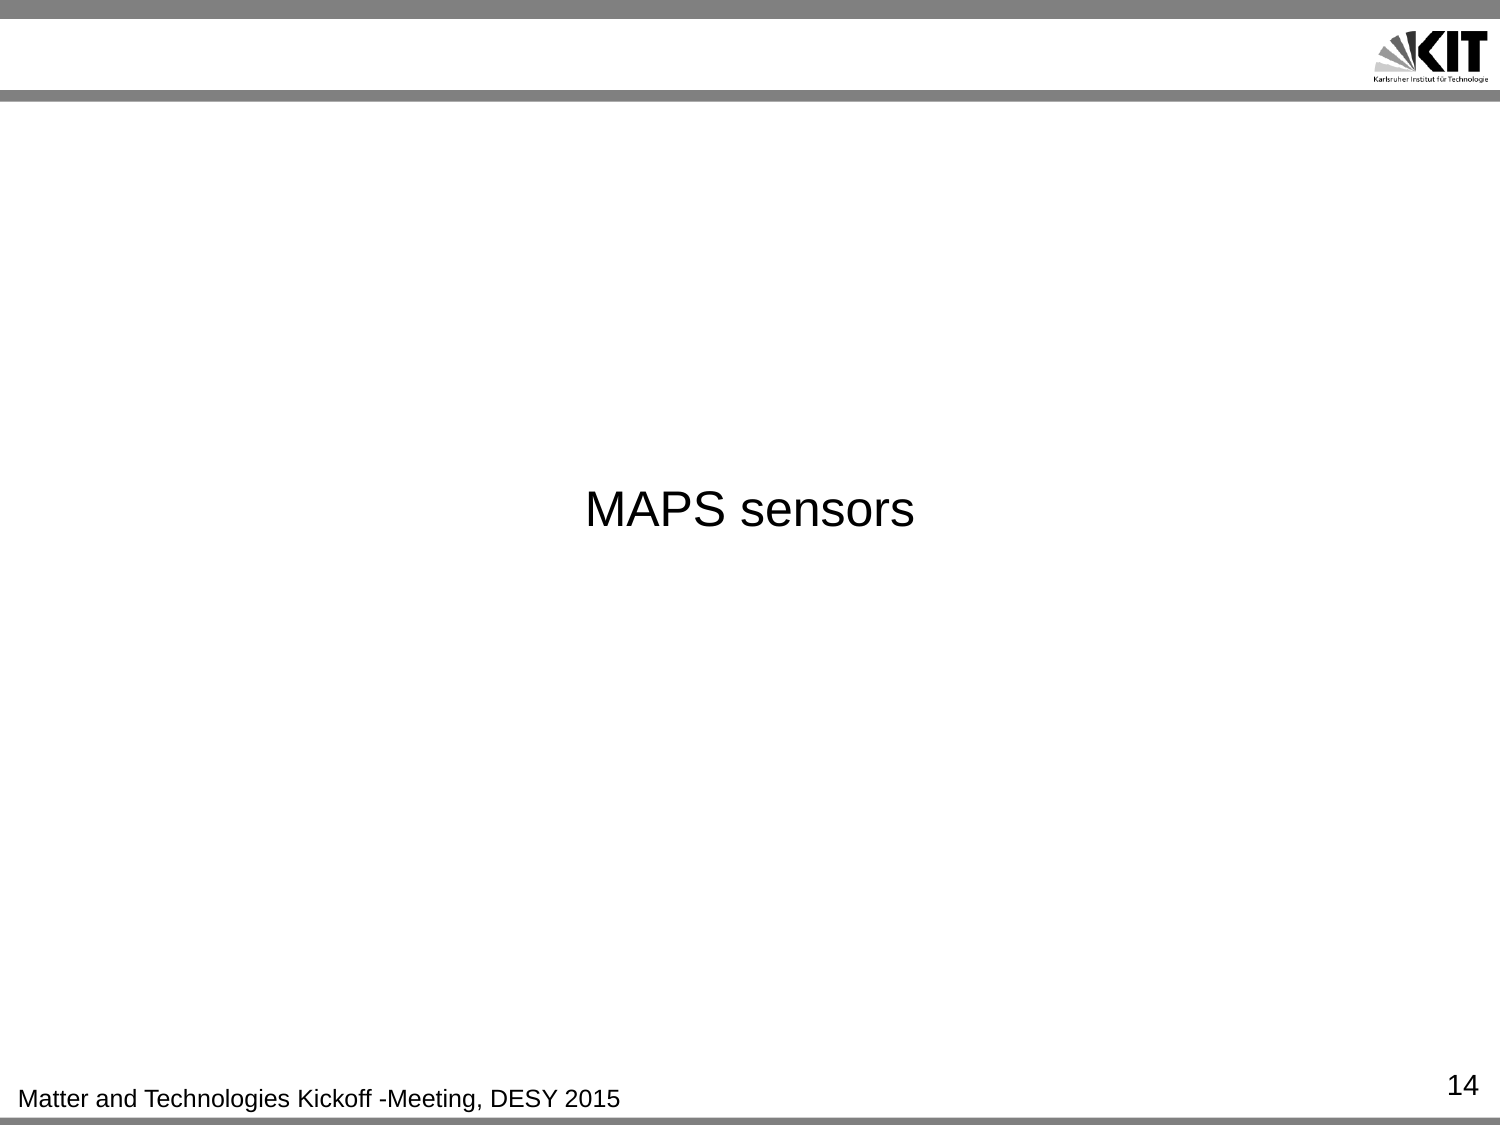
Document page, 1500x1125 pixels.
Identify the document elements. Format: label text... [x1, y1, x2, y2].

slide_number 14 [1364, 1058, 1495, 1094]
title MAPS sensors [112, 350, 1388, 663]
picture [1374, 31, 1488, 83]
